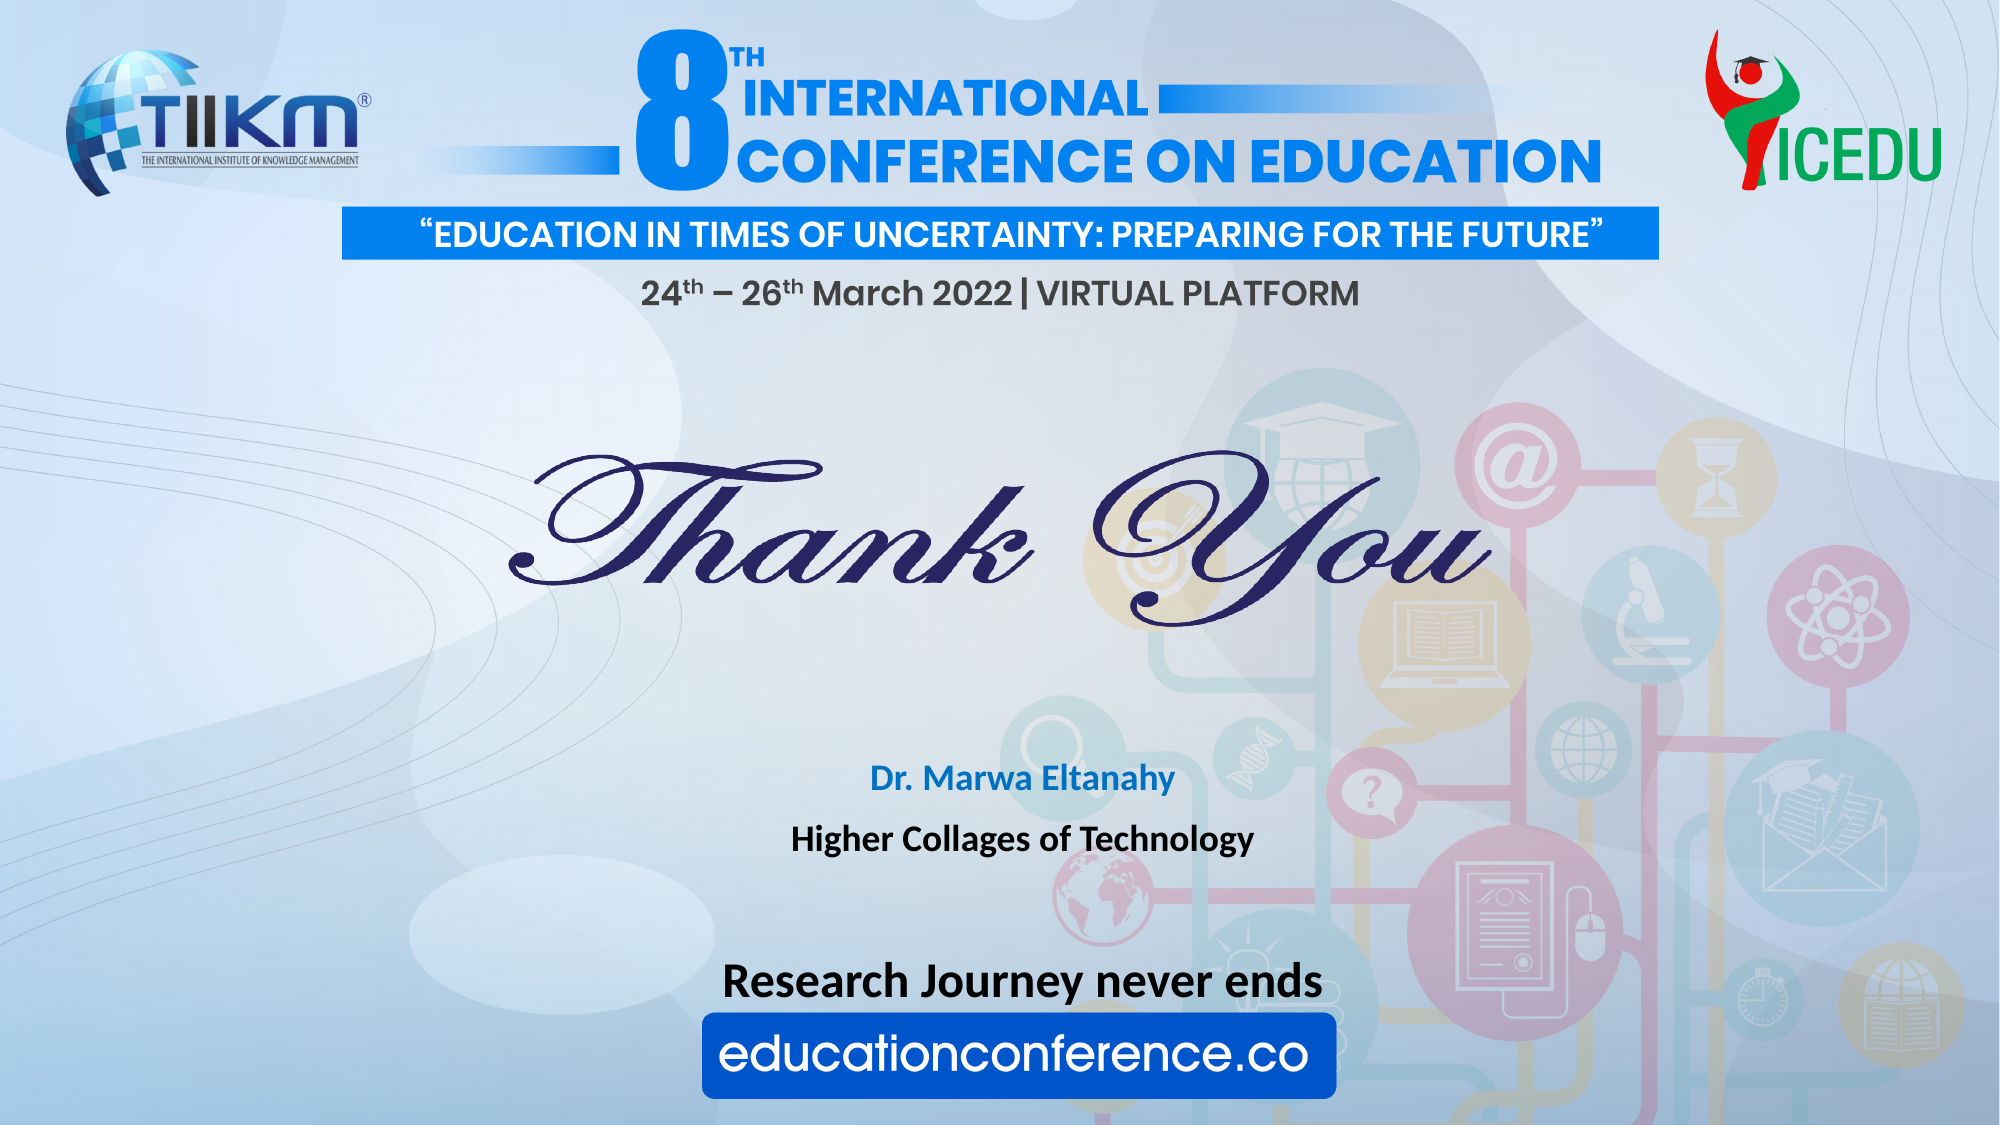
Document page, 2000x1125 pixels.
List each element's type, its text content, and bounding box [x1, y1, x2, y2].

text_box Dr. Marwa Eltanahy Higher Collages of Technology [763, 750, 1283, 870]
picture [0, 0, 2000, 1125]
text_box Research Journey never ends [707, 940, 1339, 1016]
